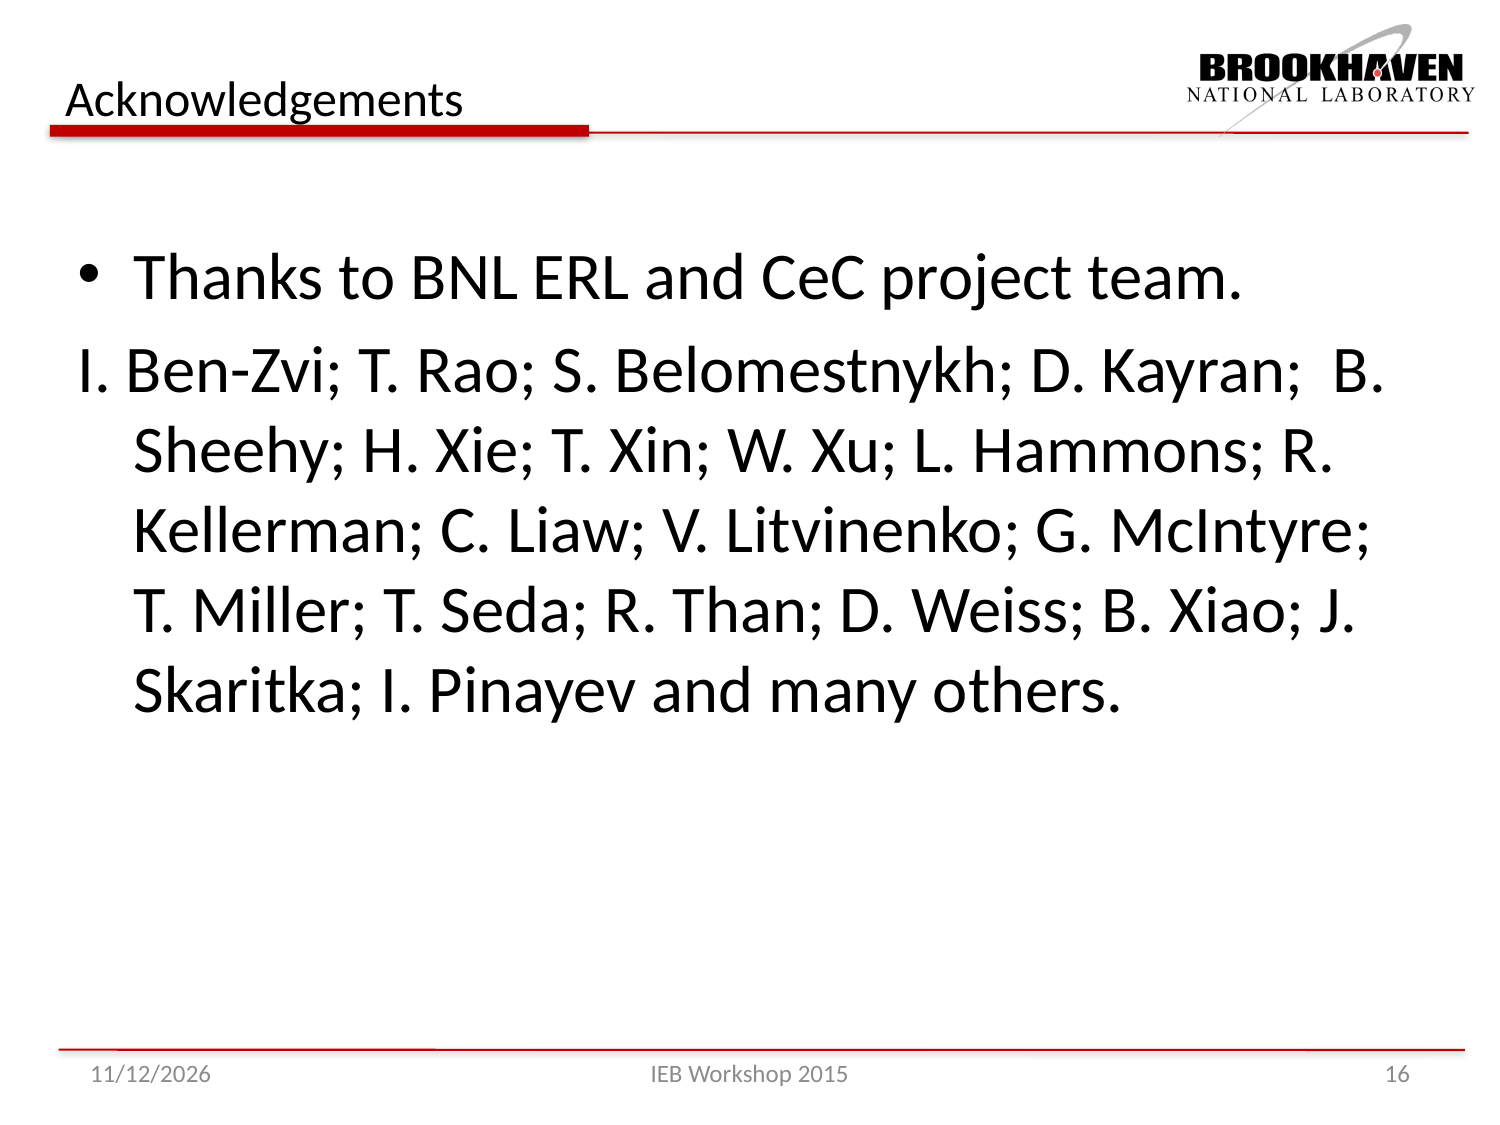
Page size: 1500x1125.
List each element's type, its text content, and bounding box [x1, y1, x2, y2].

list Thanks to BNL ERL and CeC project team. I. Ben-Zvi; T. Rao; S. Belomestnykh; D. Kayran; B. Sheehy; H. Xie; T. Xin; W. Xu; L. Hammons; R. Kellerman; C. Liaw; V. Litvinenko; G. McIntyre; T. Miller; T. Seda; R. Than; D. Weiss; B. Xiao; J. Skaritka; I. Pinayev and many others. [62, 224, 1413, 968]
title Acknowledgements [50, 62, 1013, 130]
picture [1187, 24, 1475, 137]
footer IEB Workshop 2015 [512, 1042, 988, 1103]
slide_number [75, 1042, 425, 1103]
slide_number 16 [1074, 1042, 1425, 1103]
